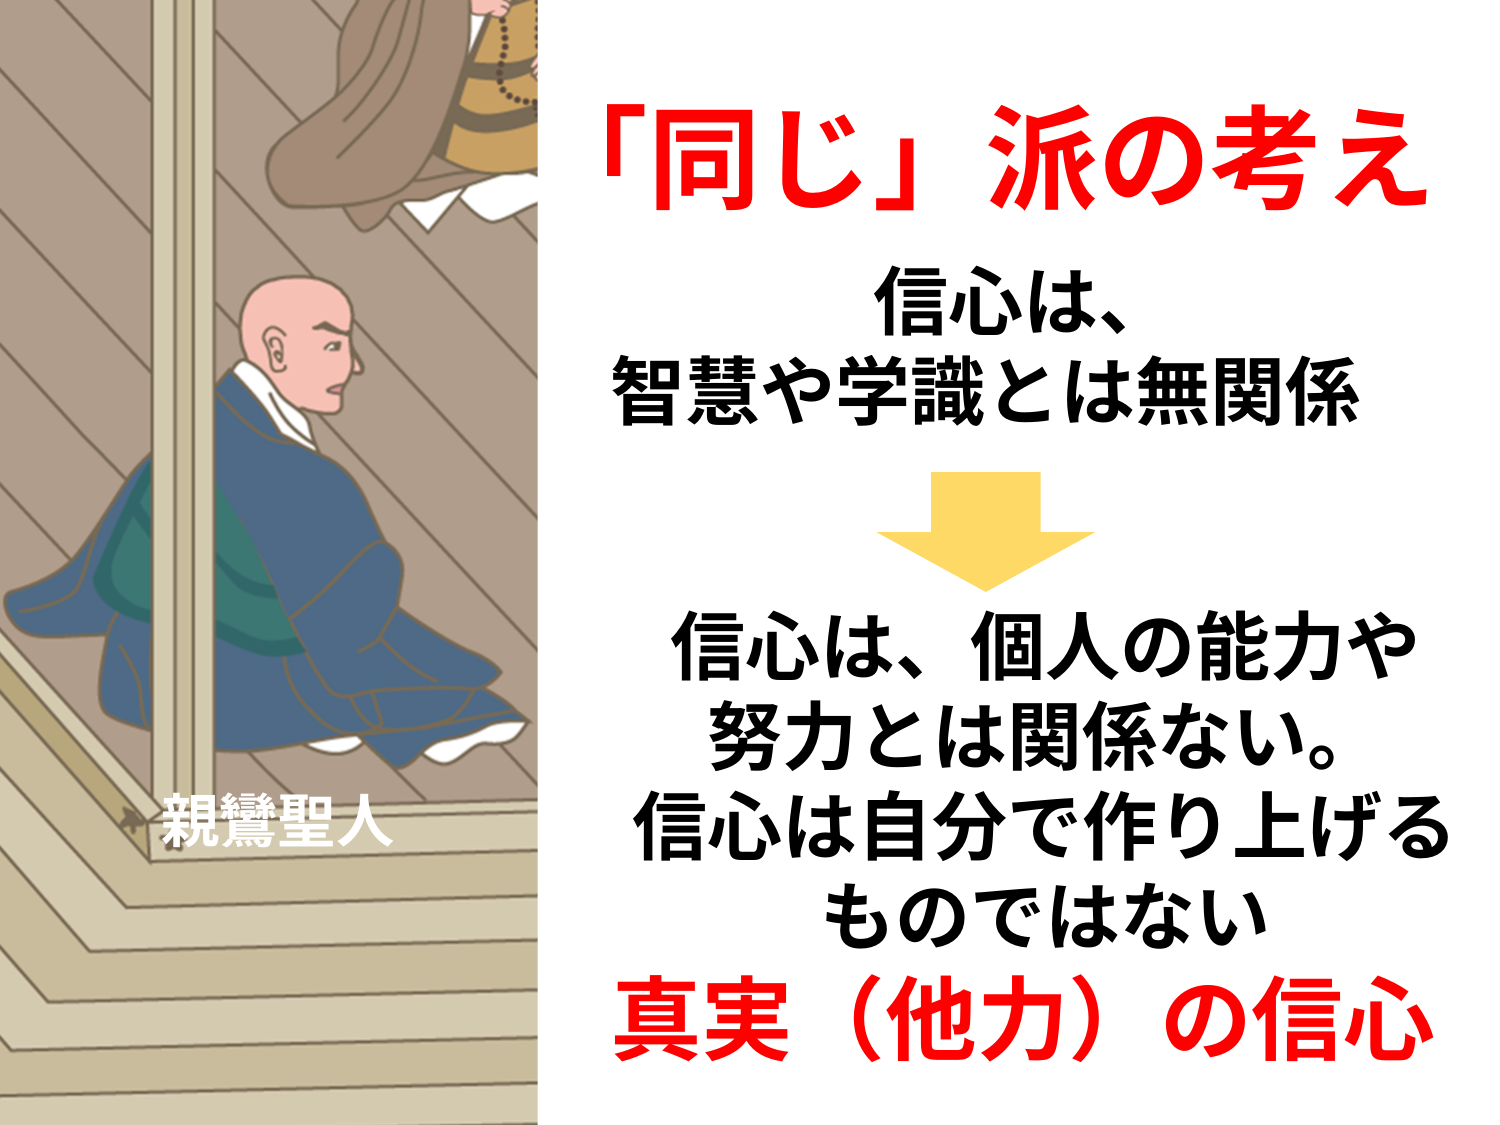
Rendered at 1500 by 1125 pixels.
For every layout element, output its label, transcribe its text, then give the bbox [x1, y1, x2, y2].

picture [0, 0, 538, 1125]
text_box 「同じ」派の考え [538, 80, 1451, 231]
text_box 真実（他力）の信心 [595, 967, 1451, 1080]
text_box 信心は、個人の能力や 努力とは関係ない。 信心は自分で作り上げるものではない [591, 591, 1499, 967]
text_box 信心は、 智慧や学識とは無関係 [569, 247, 1477, 533]
text_box [876, 472, 1096, 592]
